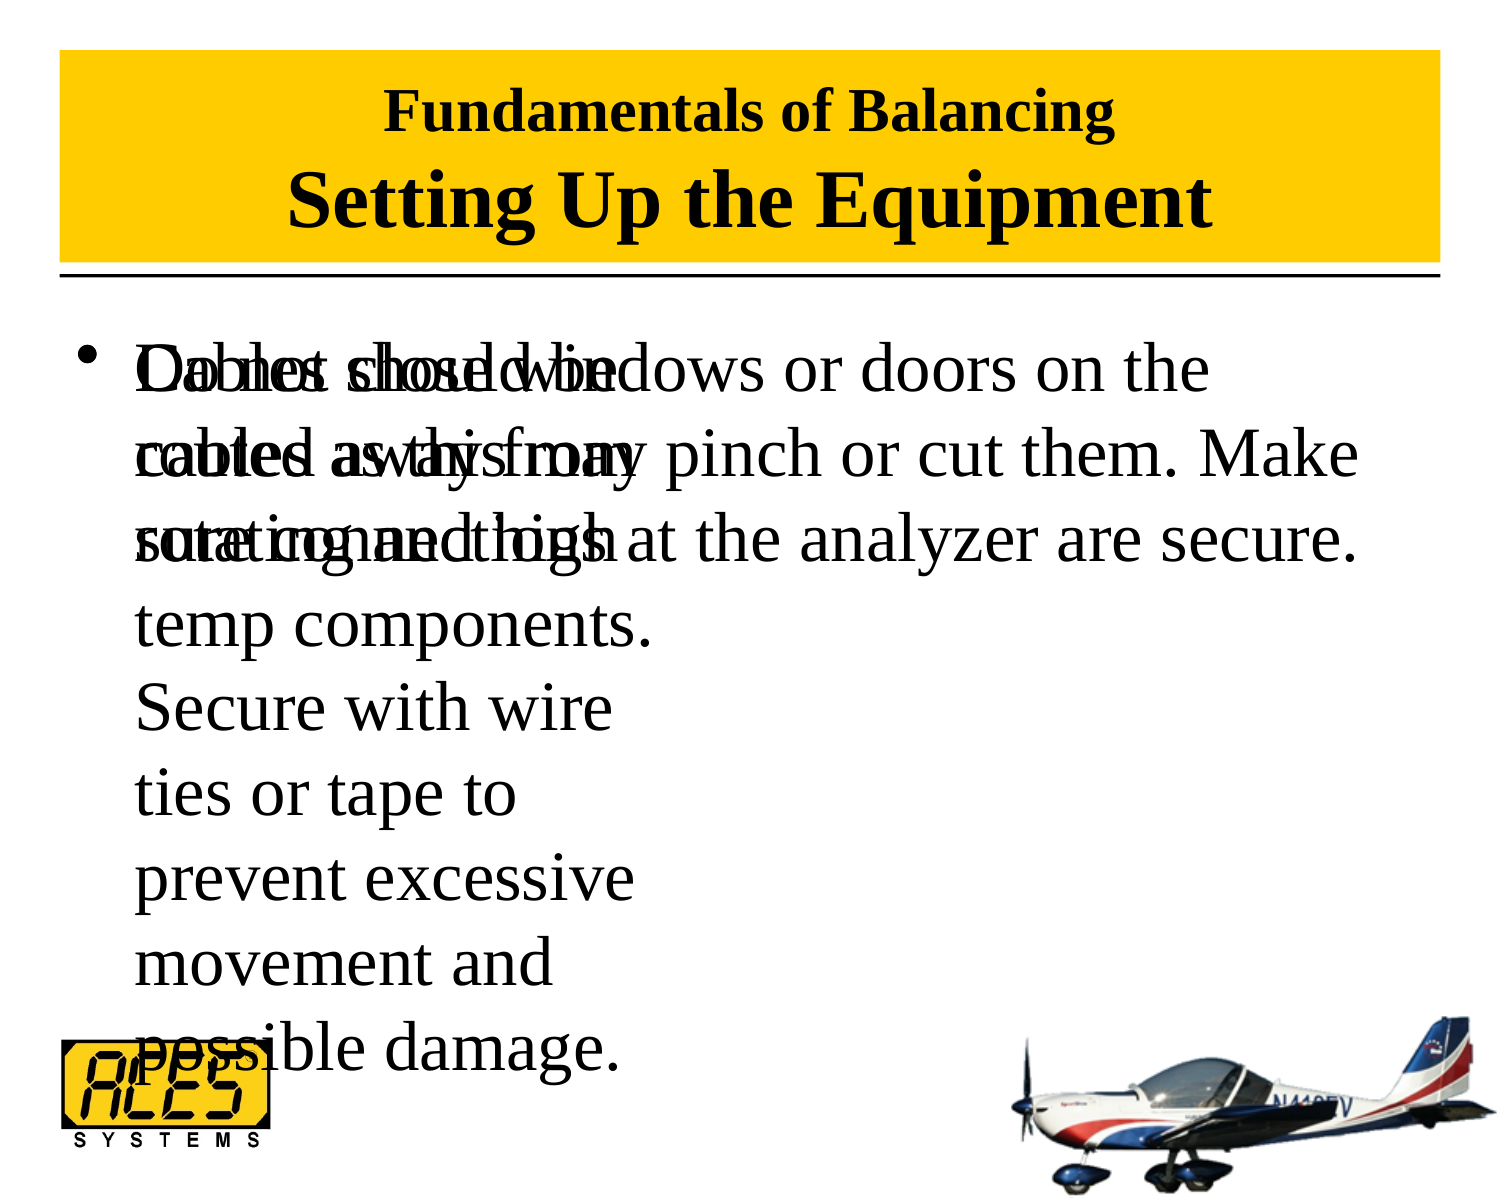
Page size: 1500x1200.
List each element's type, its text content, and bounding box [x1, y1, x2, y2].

list Do not close windows or doors on the cables as this may pinch or cut them. Make sure connections at the analyzer are secure. [59, 312, 1388, 1027]
picture [59, 1037, 272, 1151]
picture [1010, 1015, 1500, 1200]
title Fundamentals of Balancing Setting Up the Equipment [59, 49, 1441, 263]
